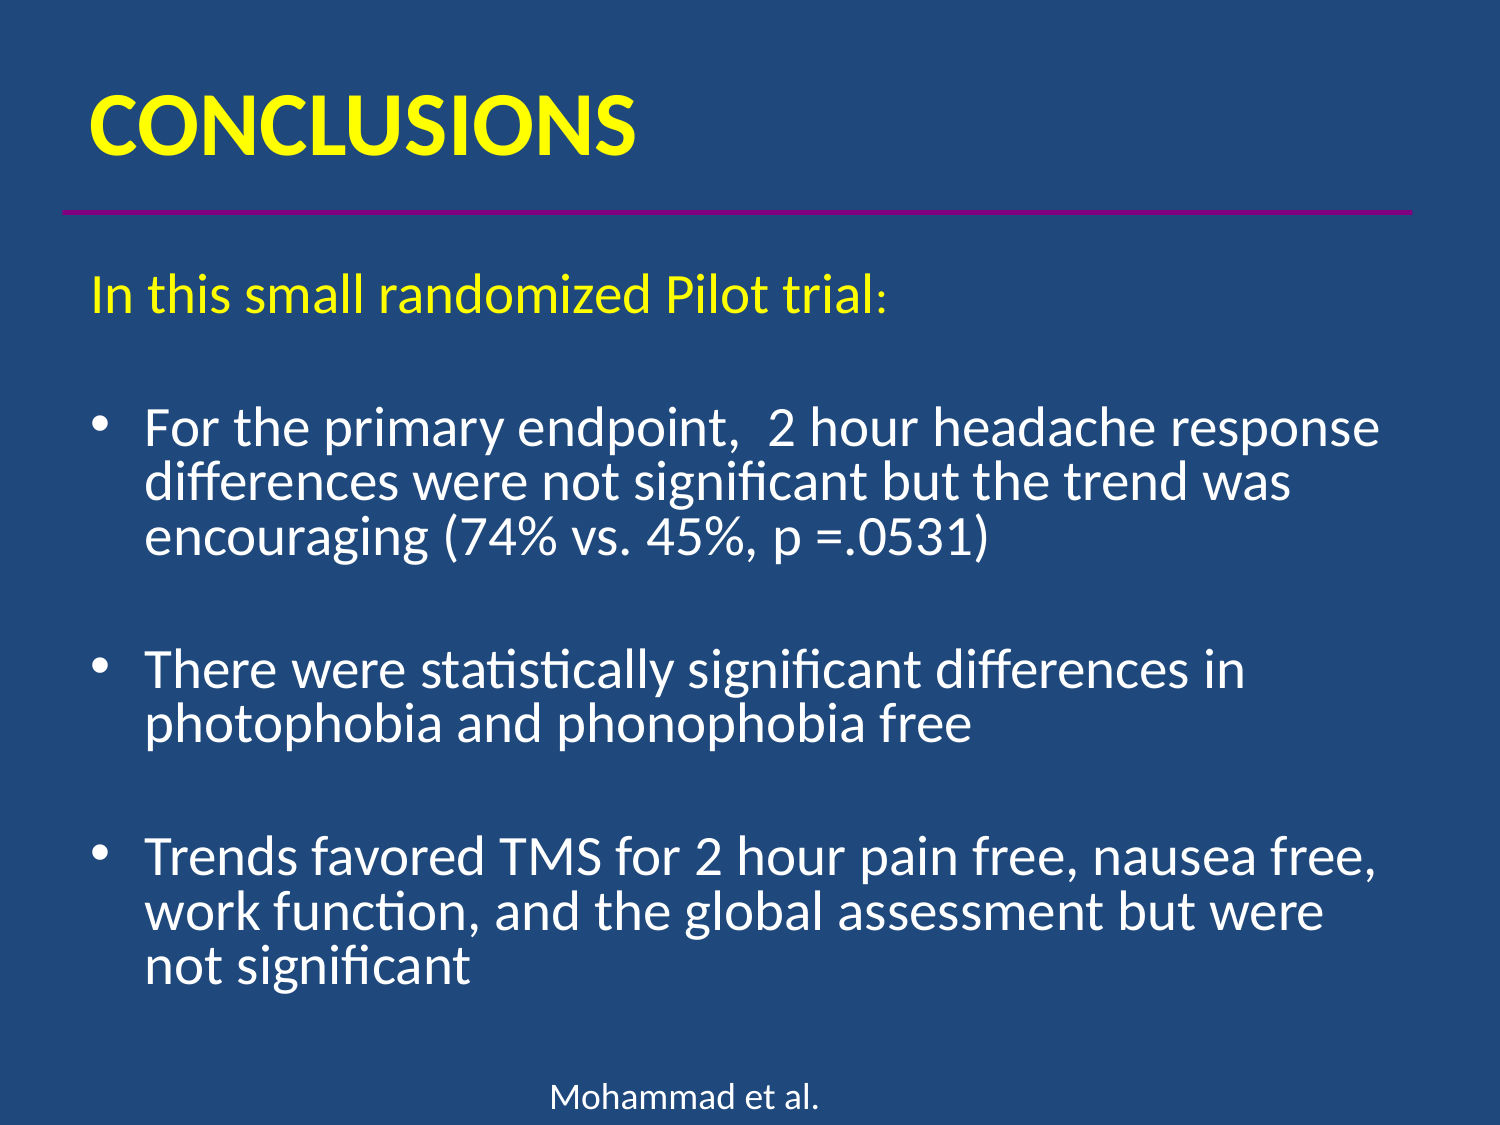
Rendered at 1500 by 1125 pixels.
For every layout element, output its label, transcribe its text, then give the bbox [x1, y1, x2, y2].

list In this small randomized Pilot trial: For the primary endpoint, 2 hour headache response differences were not significant but the trend was encouraging (74% vs. 45%, p =.0531) There were statistically significant differences in photophobia and phonophobia free Trends favored TMS for 2 hour pain free, nausea free, work function, and the global assessment but were not significant [75, 262, 1425, 1005]
text_box Mohammad et al. [534, 1064, 836, 1125]
text_box CONCLUSIONS [74, 24, 1425, 213]
